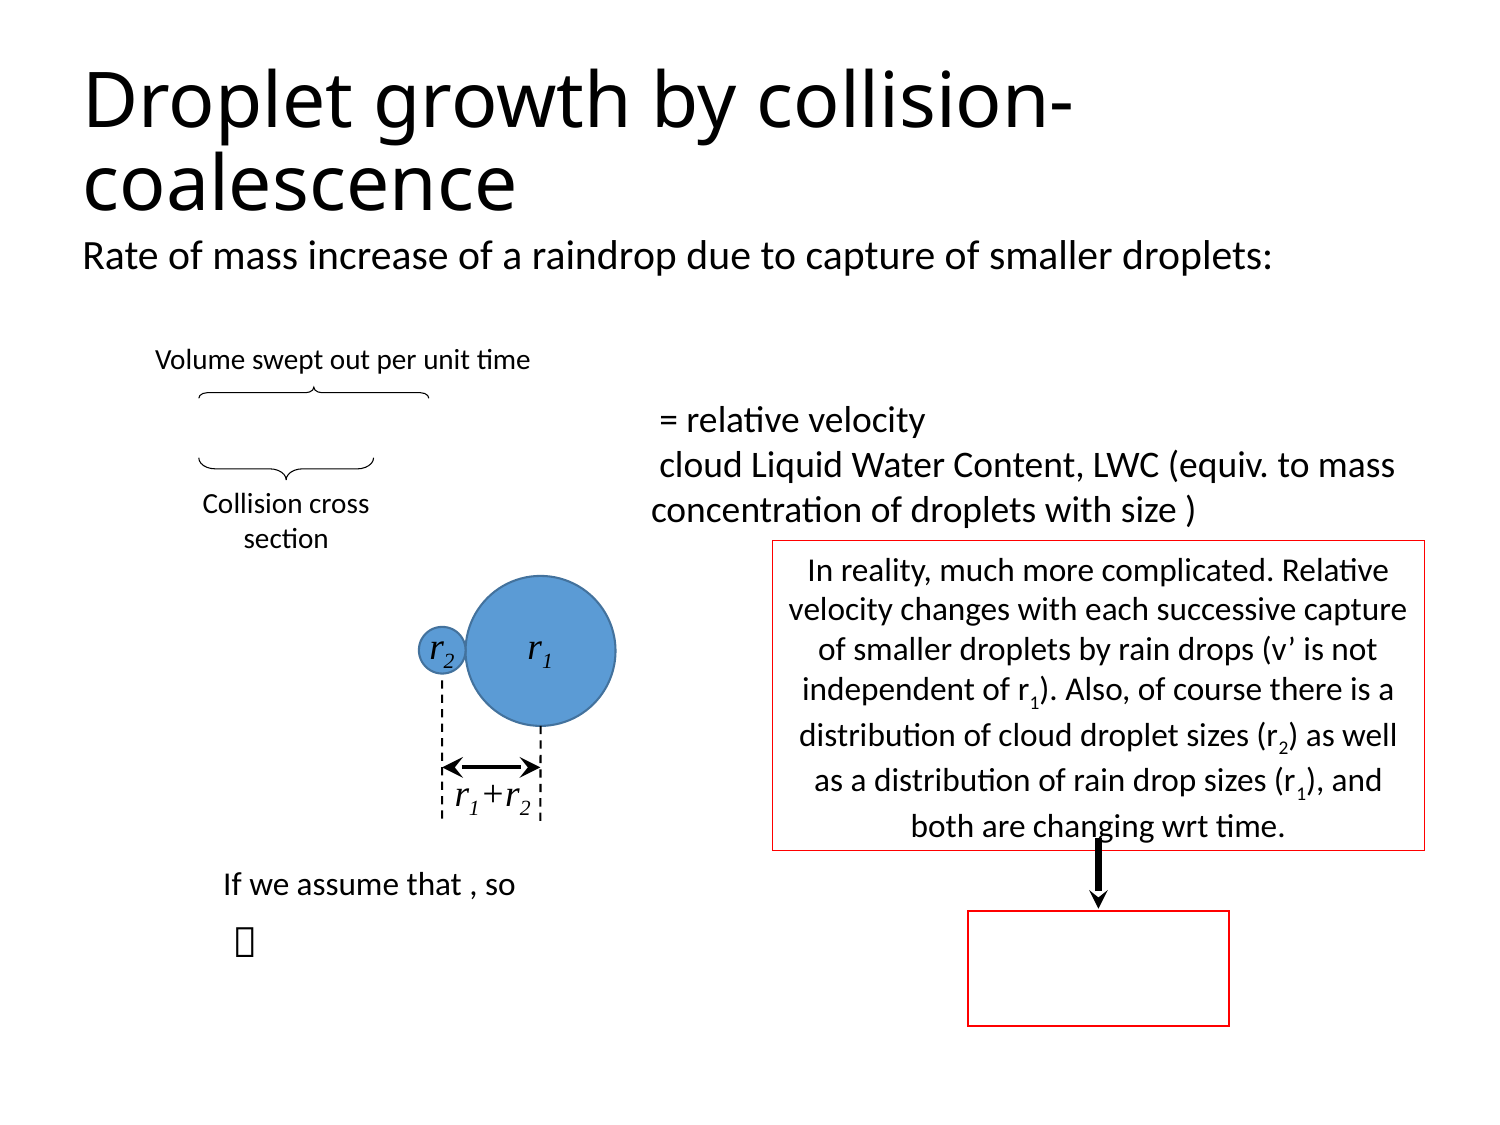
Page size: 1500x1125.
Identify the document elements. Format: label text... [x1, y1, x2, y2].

text_box Volume swept out per unit time [99, 333, 587, 384]
text_box [470, 574, 617, 727]
title Droplet growth by collision-coalescence [67, 52, 1433, 235]
text_box r2 [414, 614, 470, 681]
text_box [198, 457, 375, 477]
text_box [198, 385, 430, 399]
text_box Collision cross section [173, 477, 399, 562]
text_box r1 [512, 614, 568, 681]
text_box In reality, much more complicated. Relative velocity changes with each successive capture of smaller droplets by rain drops (v’ is not independent of r1). Also, of course there is a distribution of cloud droplet sizes (r2) as well as a distribution of rain drop sizes (r1), and both are changing wrt time. [772, 540, 1425, 851]
text_box r1+r2 [439, 761, 546, 828]
text_box [967, 910, 1230, 1027]
